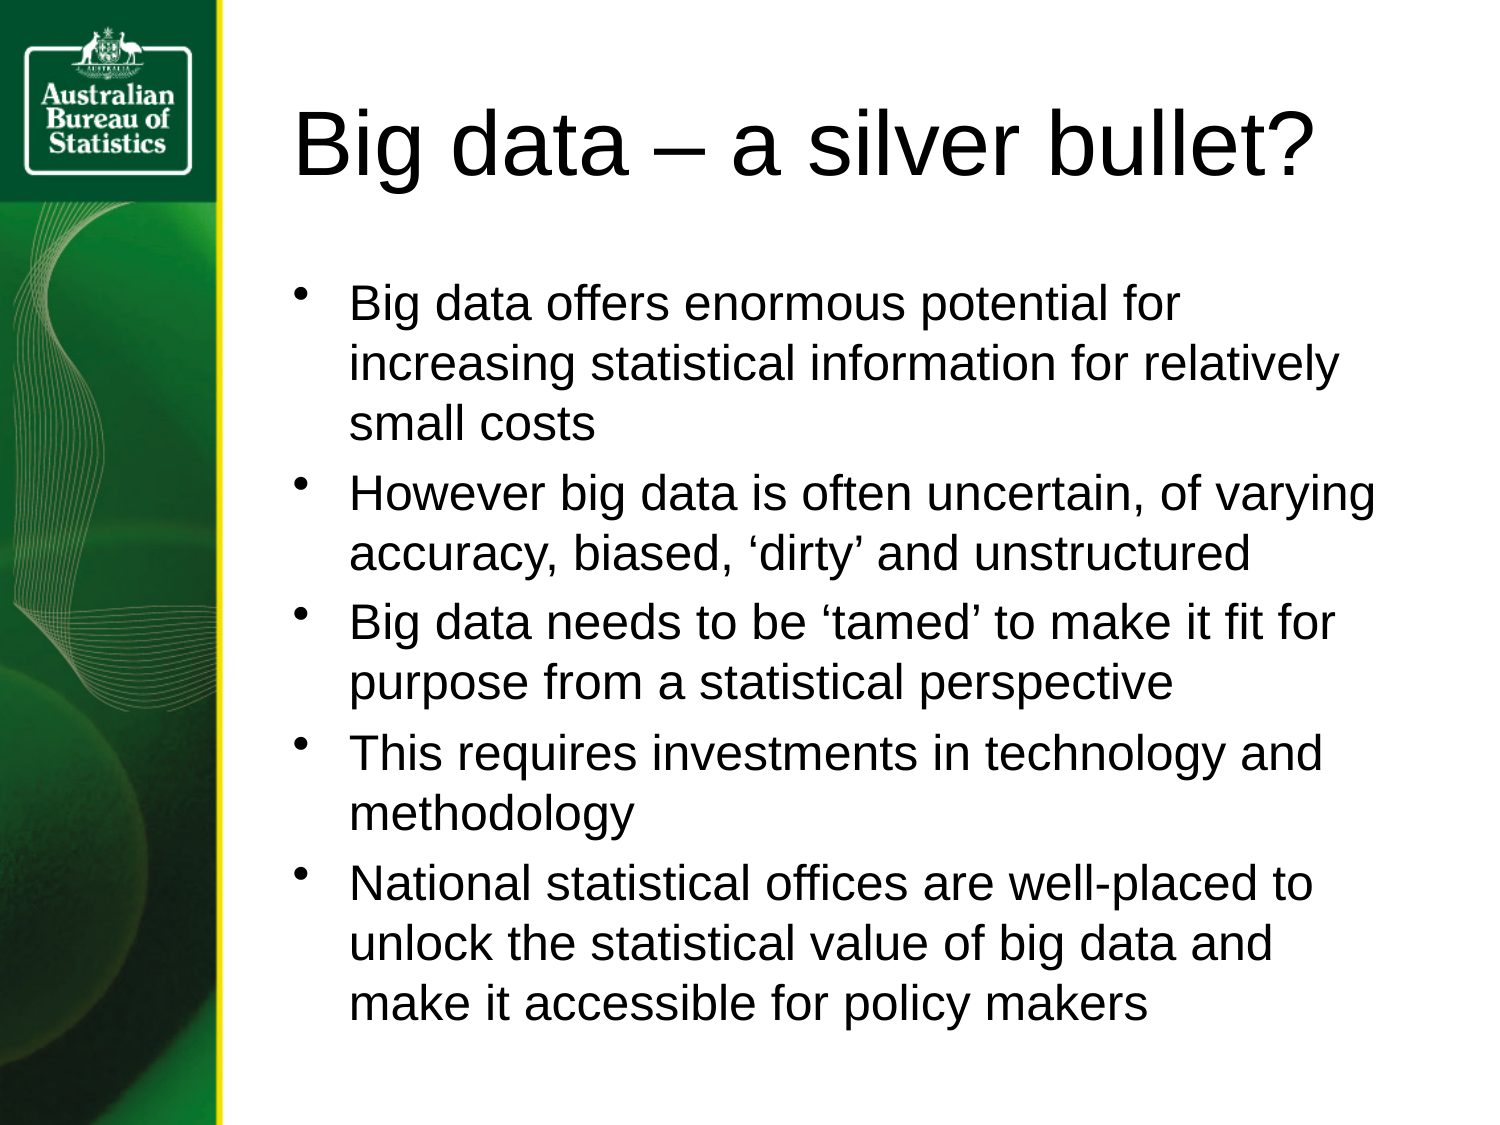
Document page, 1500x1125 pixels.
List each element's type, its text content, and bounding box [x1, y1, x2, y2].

list Big data offers enormous potential for increasing statistical information for relatively small costs However big data is often uncertain, of varying accuracy, biased, ‘dirty’ and unstructured Big data needs to be ‘tamed’ to make it fit for purpose from a statistical perspective This requires investments in technology and methodology National statistical offices are well-placed to unlock the statistical value of big data and make it accessible for policy makers [277, 262, 1426, 1036]
picture [0, 0, 1500, 1125]
title Big data – a silver bullet? [277, 44, 1426, 233]
